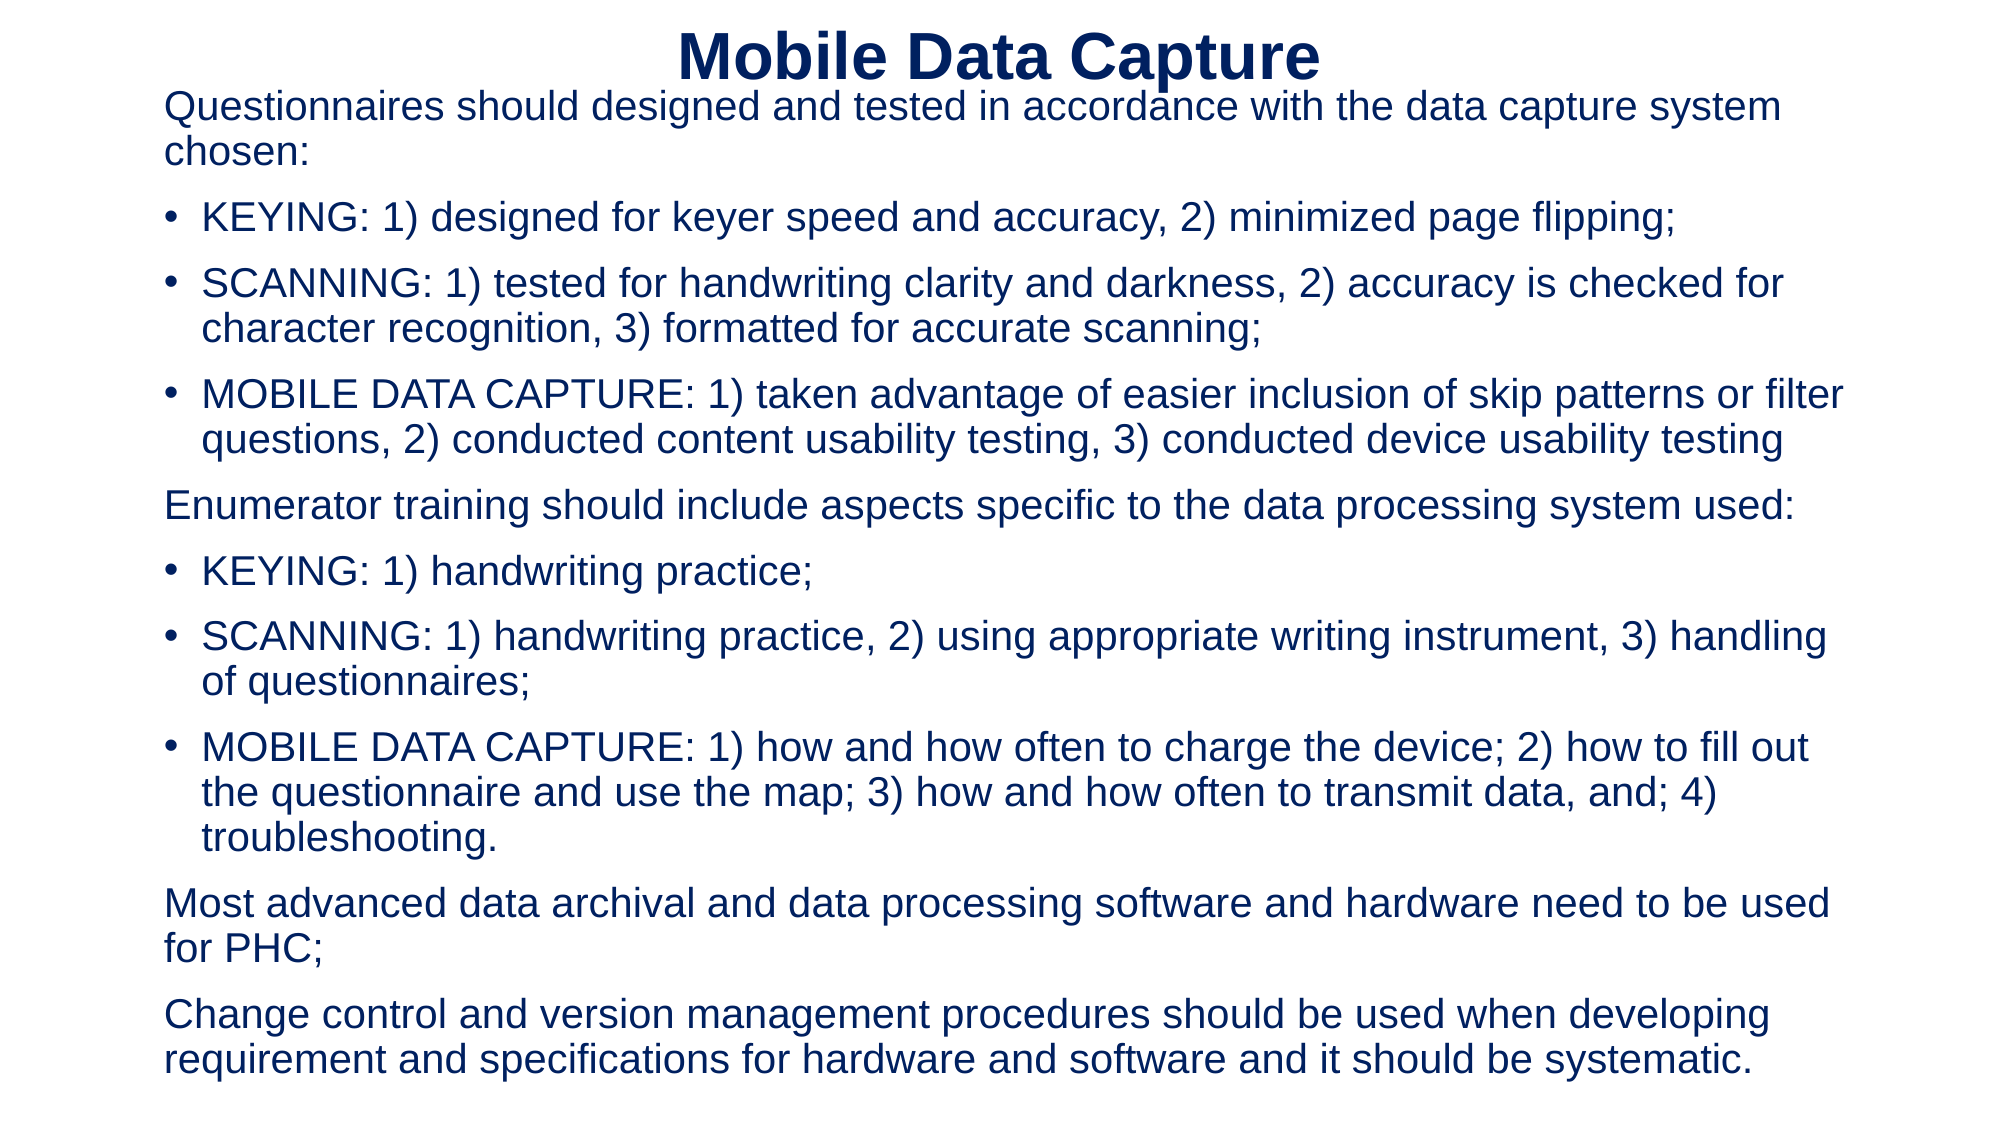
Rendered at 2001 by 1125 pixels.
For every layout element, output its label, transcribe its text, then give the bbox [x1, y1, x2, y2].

list Questionnaires should designed and tested in accordance with the data capture system chosen: KEYING: 1) designed for keyer speed and accuracy, 2) minimized page flipping; SCANNING: 1) tested for handwriting clarity and darkness, 2) accuracy is checked for character recognition, 3) formatted for accurate scanning; MOBILE DATA CAPTURE: 1) taken advantage of easier inclusion of skip patterns or filter questions, 2) conducted content usability testing, 3) conducted device usability testing Enumerator training should include aspects specific to the data processing system used: KEYING: 1) handwriting practice; SCANNING: 1) handwriting practice, 2) using appropriate writing instrument, 3) handling of questionnaires; MOBILE DATA CAPTURE: 1) how and how often to charge the device; 2) how to fill out the questionnaire and use the map; 3) how and how often to transmit data, and; 4) troubleshooting. Most advanced data archival and data processing software and hardware need to be used for PHC; Change control and version management procedures should be used when developing requirement and specifications for hardware and software and it should be systematic. [148, 77, 1874, 996]
title Mobile Data Capture [137, 0, 1863, 117]
